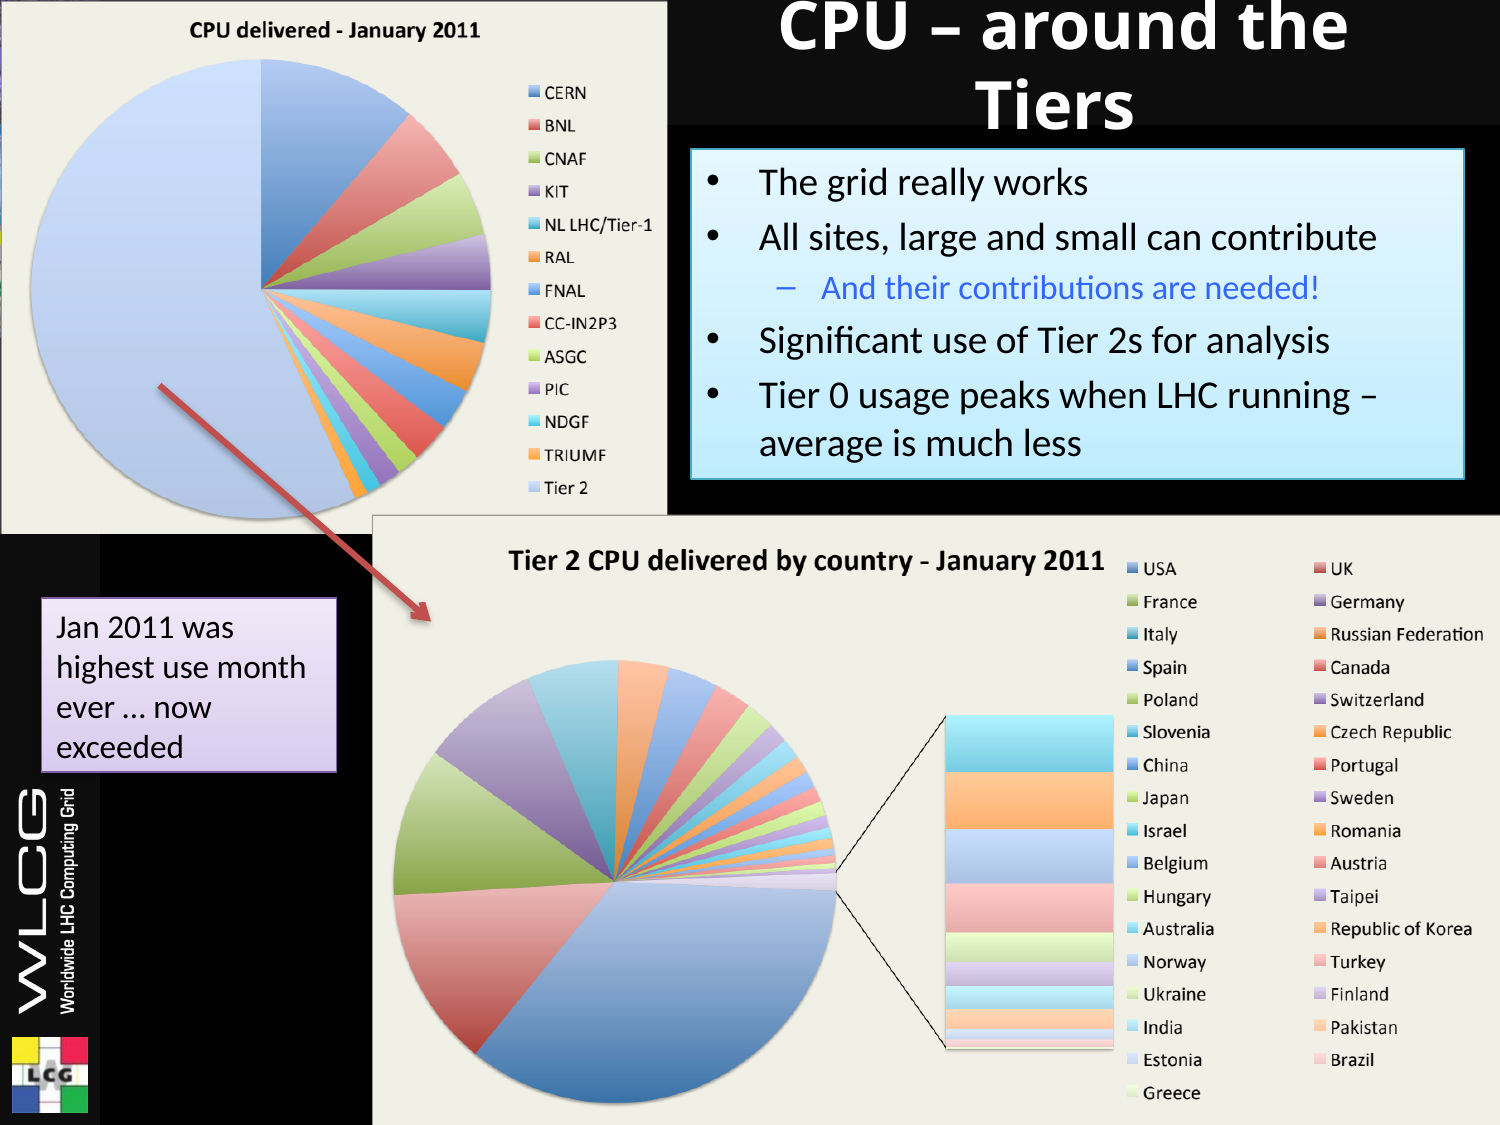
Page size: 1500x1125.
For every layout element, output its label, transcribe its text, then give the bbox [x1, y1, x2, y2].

list The grid really works All sites, large and small can contribute And their contributions are needed! Significant use of Tier 2s for analysis Tier 0 usage peaks when LHC running – average is much less [690, 148, 1465, 480]
title CPU – around the Tiers [702, 0, 1425, 125]
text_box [159, 385, 432, 622]
picture [2, 762, 93, 1113]
picture [0, 0, 1500, 1125]
text_box Jan 2011 was highest use month ever … now exceeded [41, 597, 337, 773]
